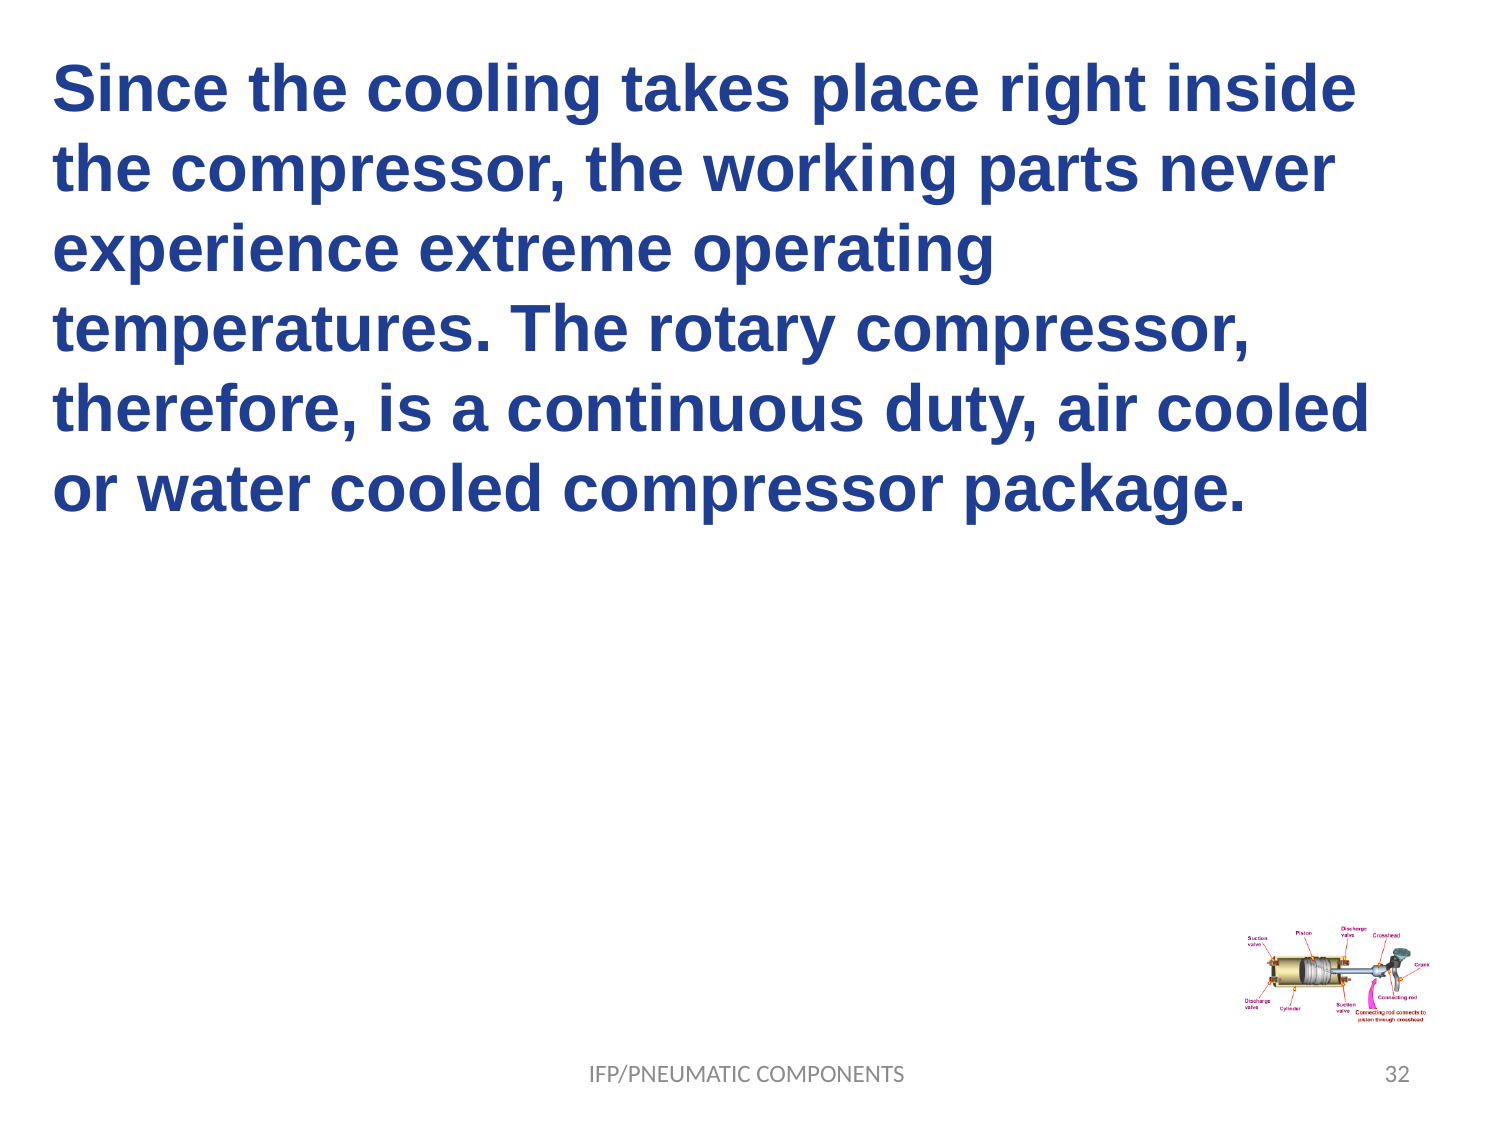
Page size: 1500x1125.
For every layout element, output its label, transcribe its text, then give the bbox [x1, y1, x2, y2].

text_box Since the cooling takes place right inside the compressor, the working parts never experience extreme operating temperatures. The rotary compressor, therefore, is a continuous duty, air cooled or water cooled compressor package. [37, 37, 1463, 692]
picture [1237, 924, 1437, 1026]
slide_number 32 [1074, 1042, 1425, 1103]
footer IFP/PNEUMATIC COMPONENTS [512, 1042, 988, 1103]
